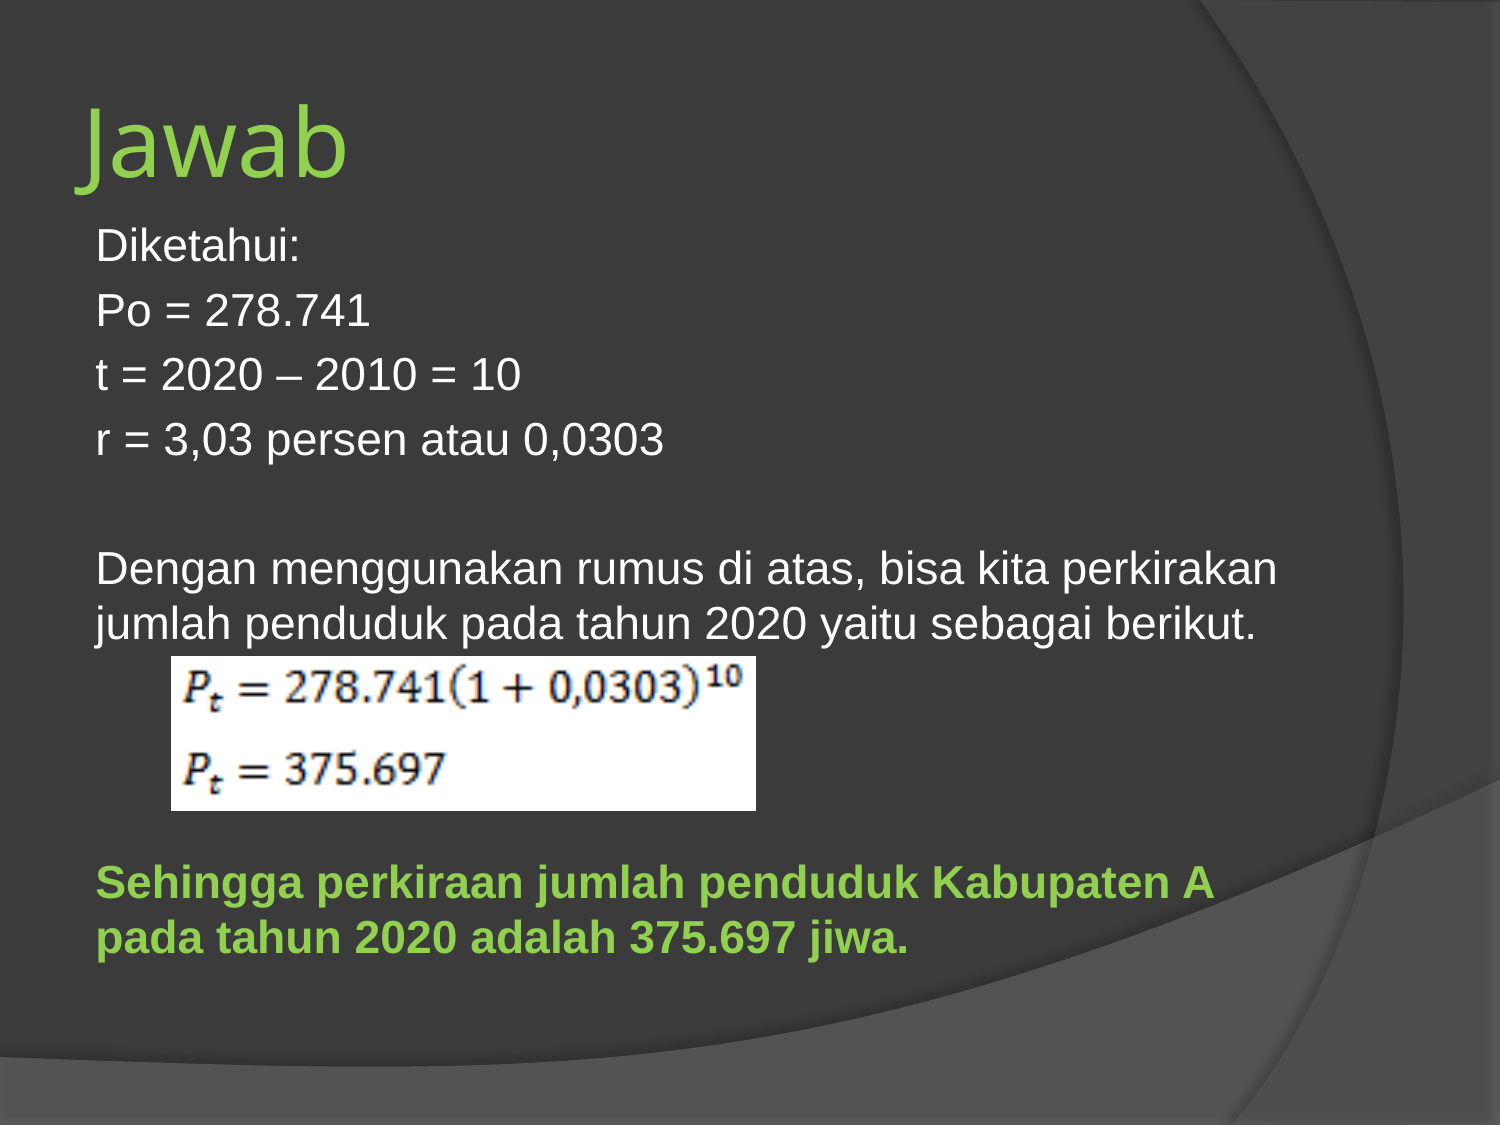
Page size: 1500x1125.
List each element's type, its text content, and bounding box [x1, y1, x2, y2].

list Diketahui: Po = 278.741 t = 2020 – 2010 = 10 r = 3,03 persen atau 0,0303 Dengan menggunakan rumus di atas, bisa kita perkirakan jumlah penduduk pada tahun 2020 yaitu sebagai berikut. Sehingga perkiraan jumlah penduduk Kabupaten A pada tahun 2020 adalah 375.697 jiwa. [75, 208, 1300, 1005]
picture [170, 656, 756, 811]
title Jawab [75, 45, 1300, 208]
